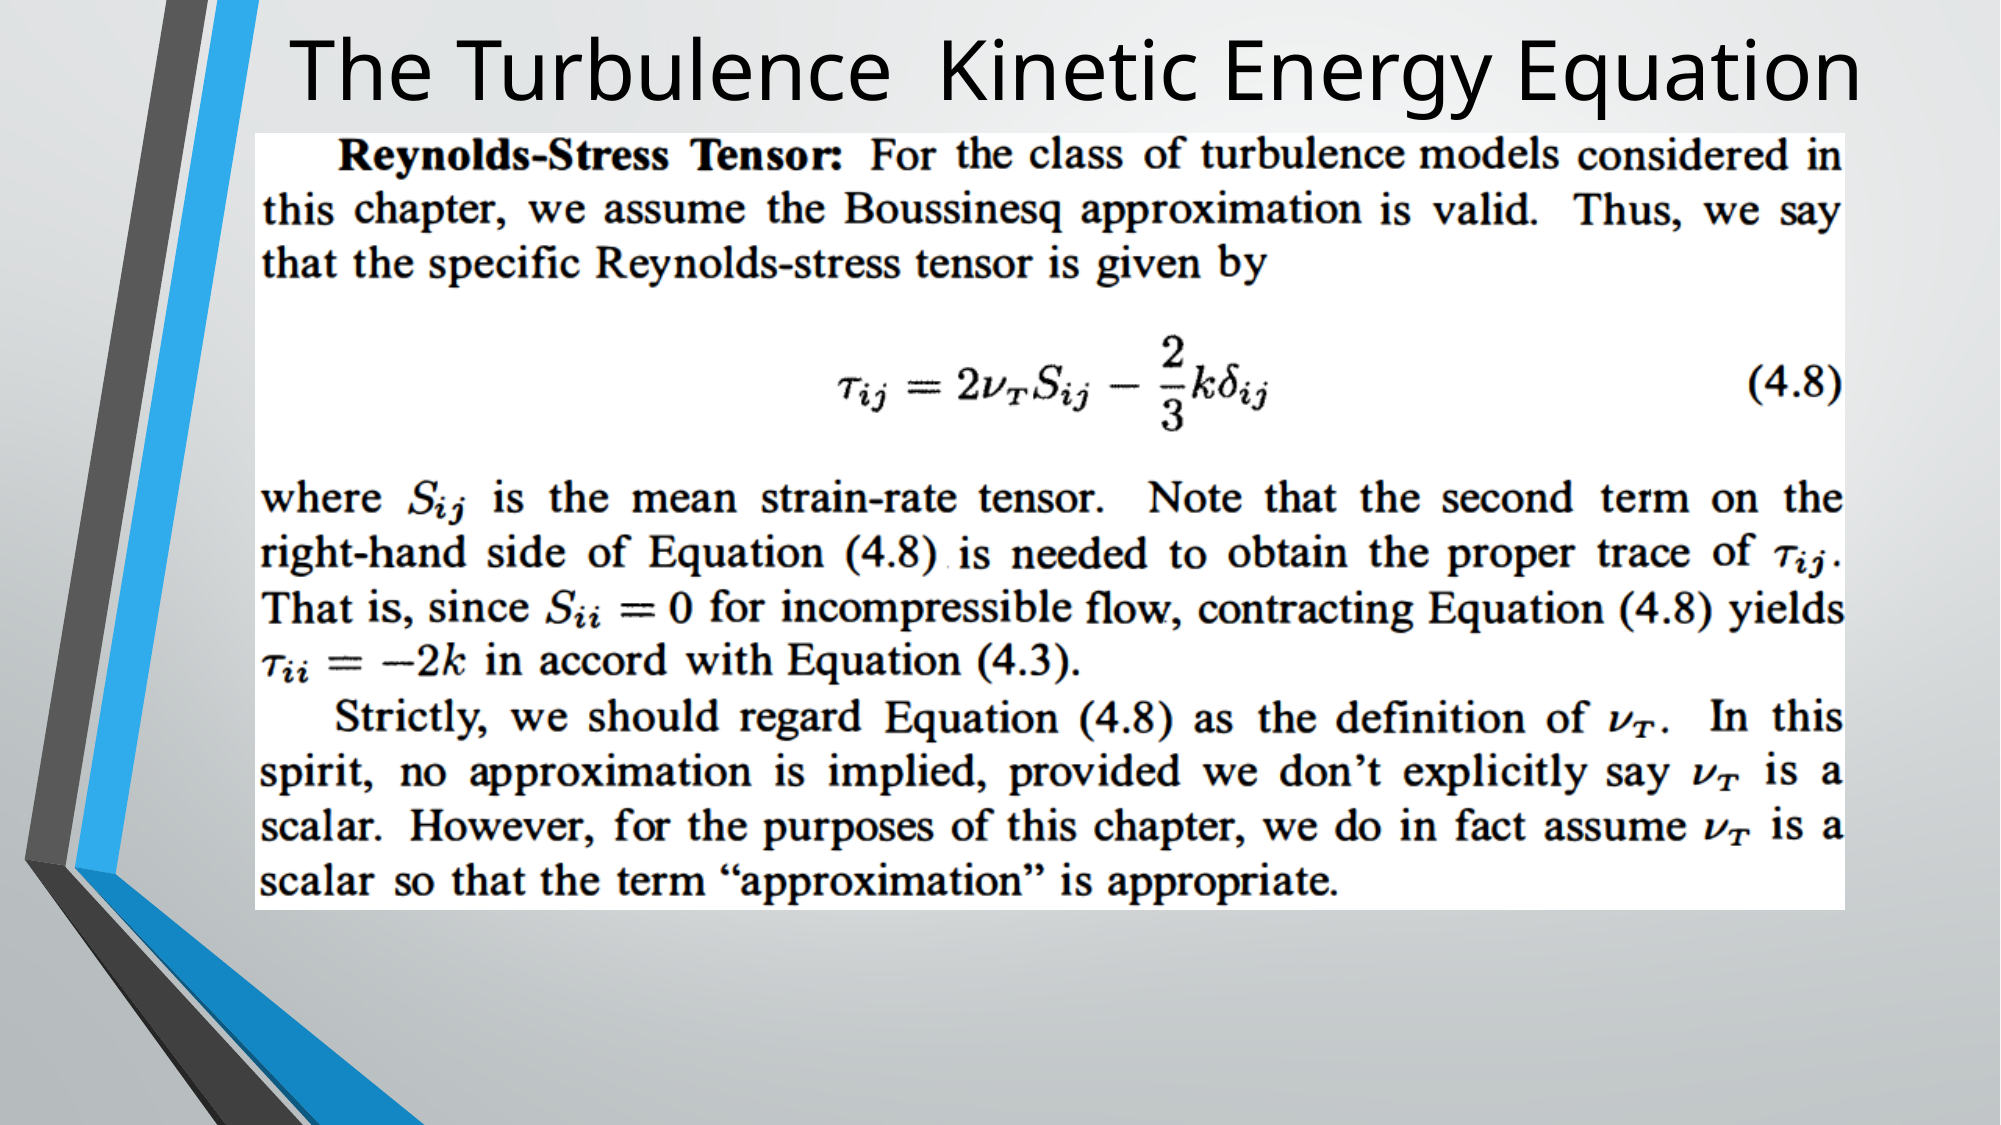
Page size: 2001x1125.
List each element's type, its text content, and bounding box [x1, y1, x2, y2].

picture [255, 133, 1845, 911]
title The Turbulence Kinetic Energy Equation [255, 1, 1900, 134]
